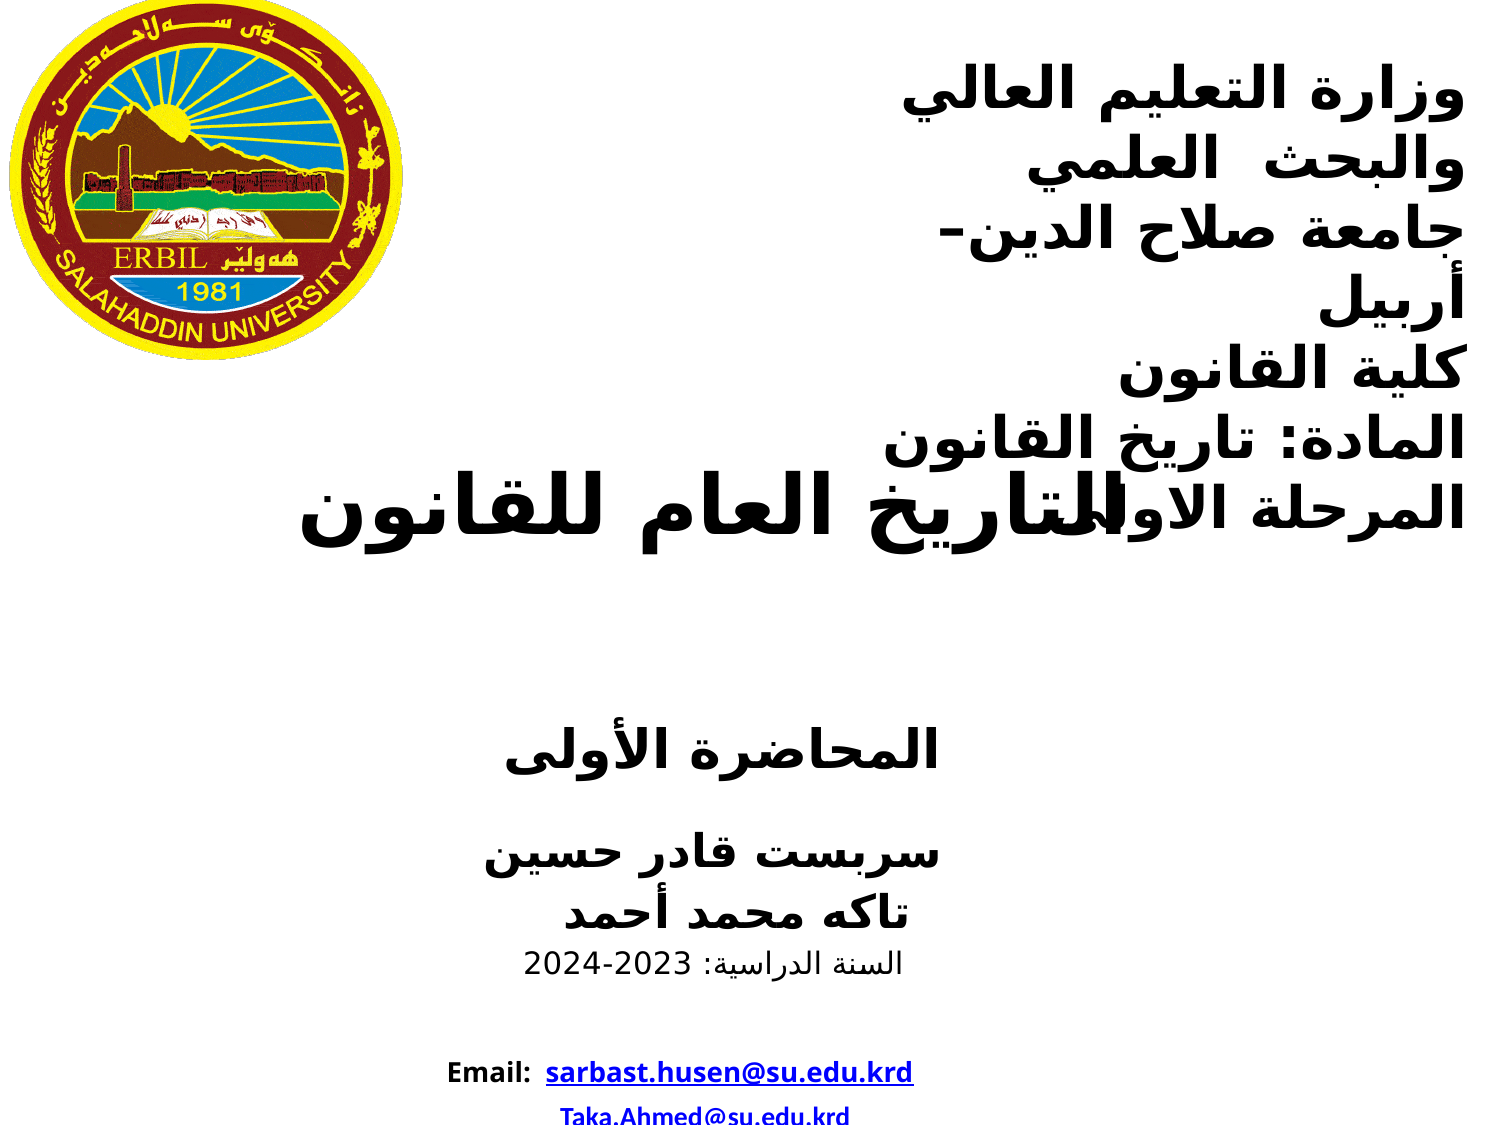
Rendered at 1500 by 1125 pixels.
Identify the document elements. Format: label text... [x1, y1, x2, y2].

picture [0, 0, 413, 372]
text_box وزارة التعليم العالي والبحث العلمي جامعة صلاح الدين– أربيل كلية القانون المادة: تاريخ القانون المرحلة الاولى [797, 42, 1483, 548]
list التاريخ العام للقانون المحاضرة الأولى سربست قادر حسين تاكه محمد أحمد السنة الدراسية: 2023-2024 Email: sarbast.husen@su.edu.krd Taka.Ahmed@su.edu.krd [17, 444, 1402, 1125]
